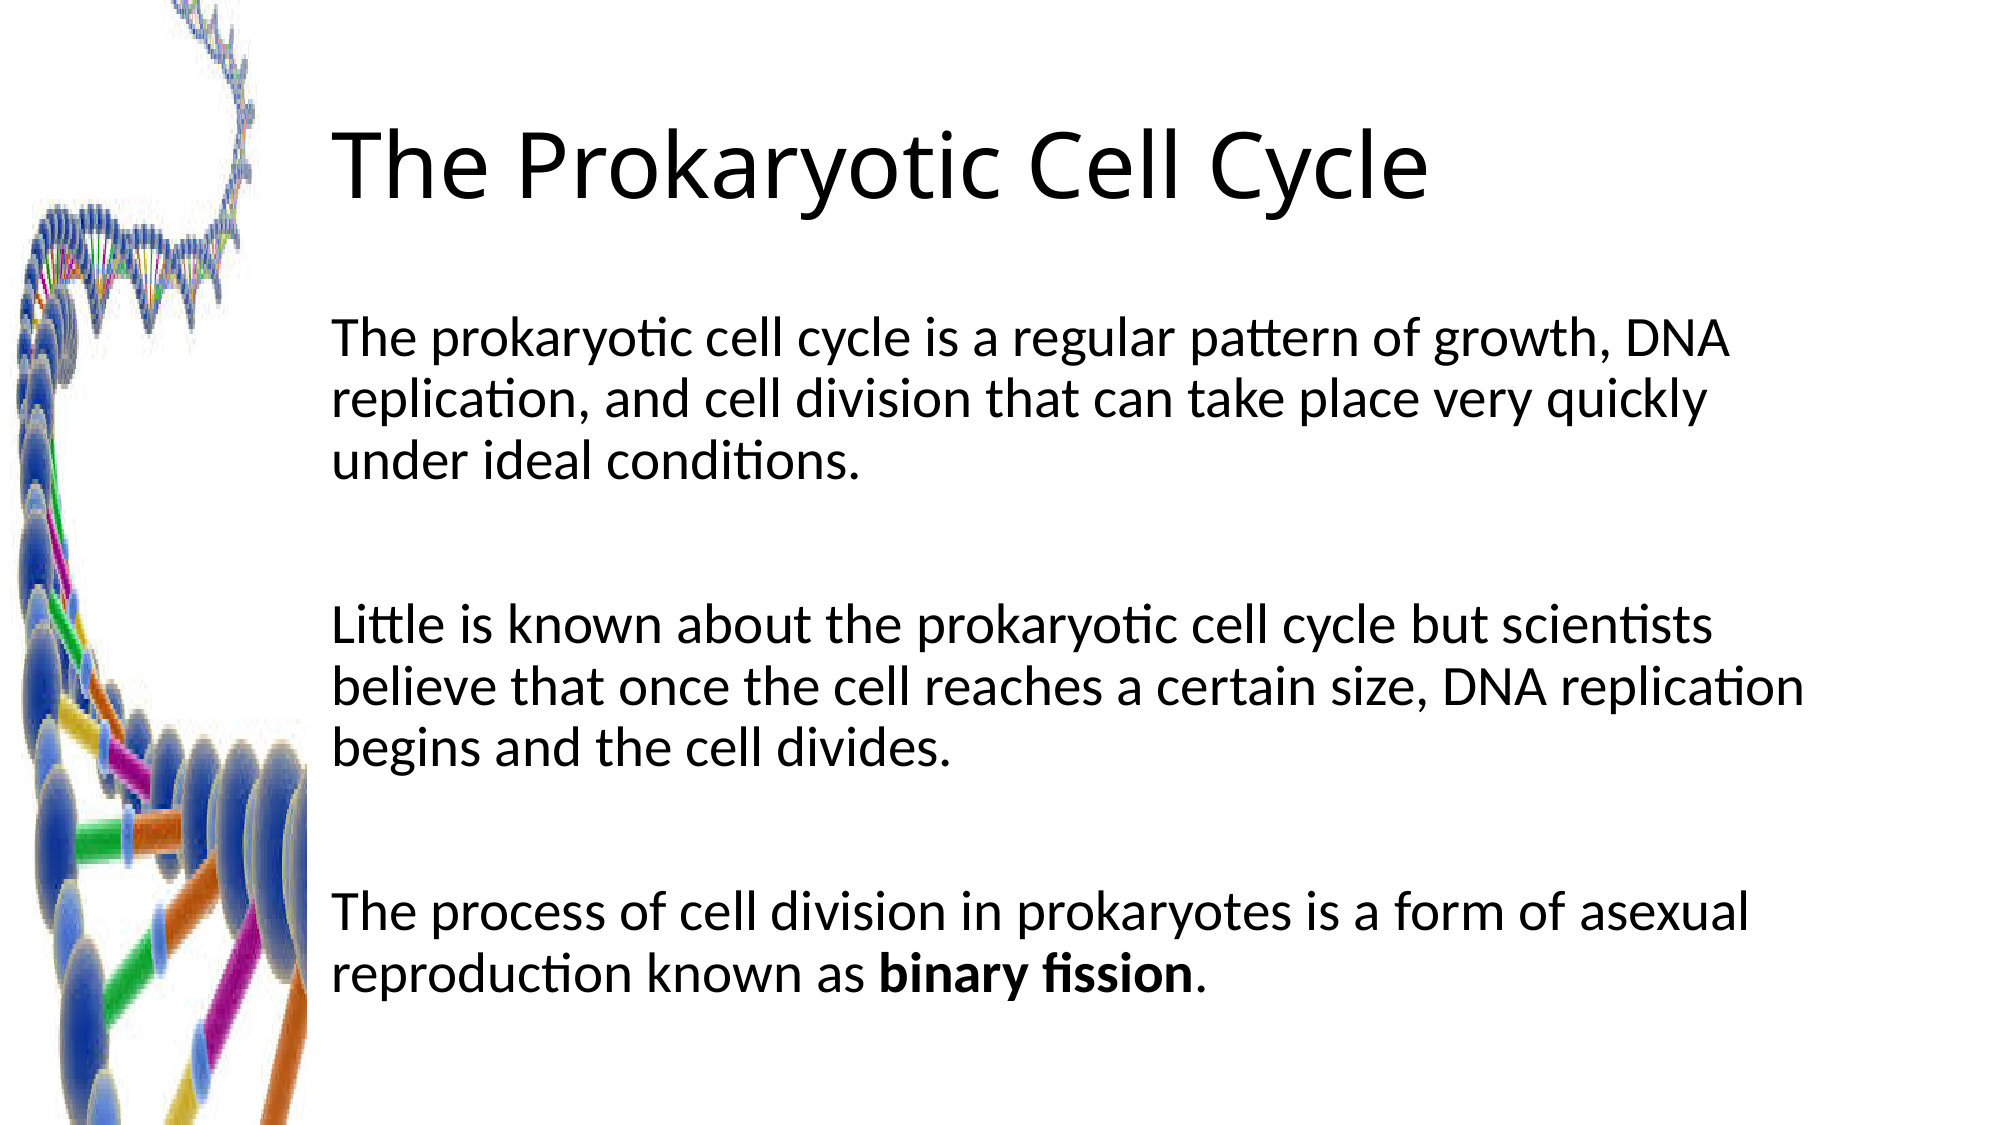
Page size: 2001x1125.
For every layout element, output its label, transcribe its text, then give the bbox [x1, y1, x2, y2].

list The prokaryotic cell cycle is a regular pattern of growth, DNA replication, and cell division that can take place very quickly under ideal conditions. Little is known about the prokaryotic cell cycle but scientists believe that once the cell reaches a certain size, DNA replication begins and the cell divides. The process of cell division in prokaryotes is a form of asexual reproduction known as binary fission. [316, 299, 1863, 1014]
picture [0, 0, 307, 1125]
title The Prokaryotic Cell Cycle [316, 59, 1863, 278]
